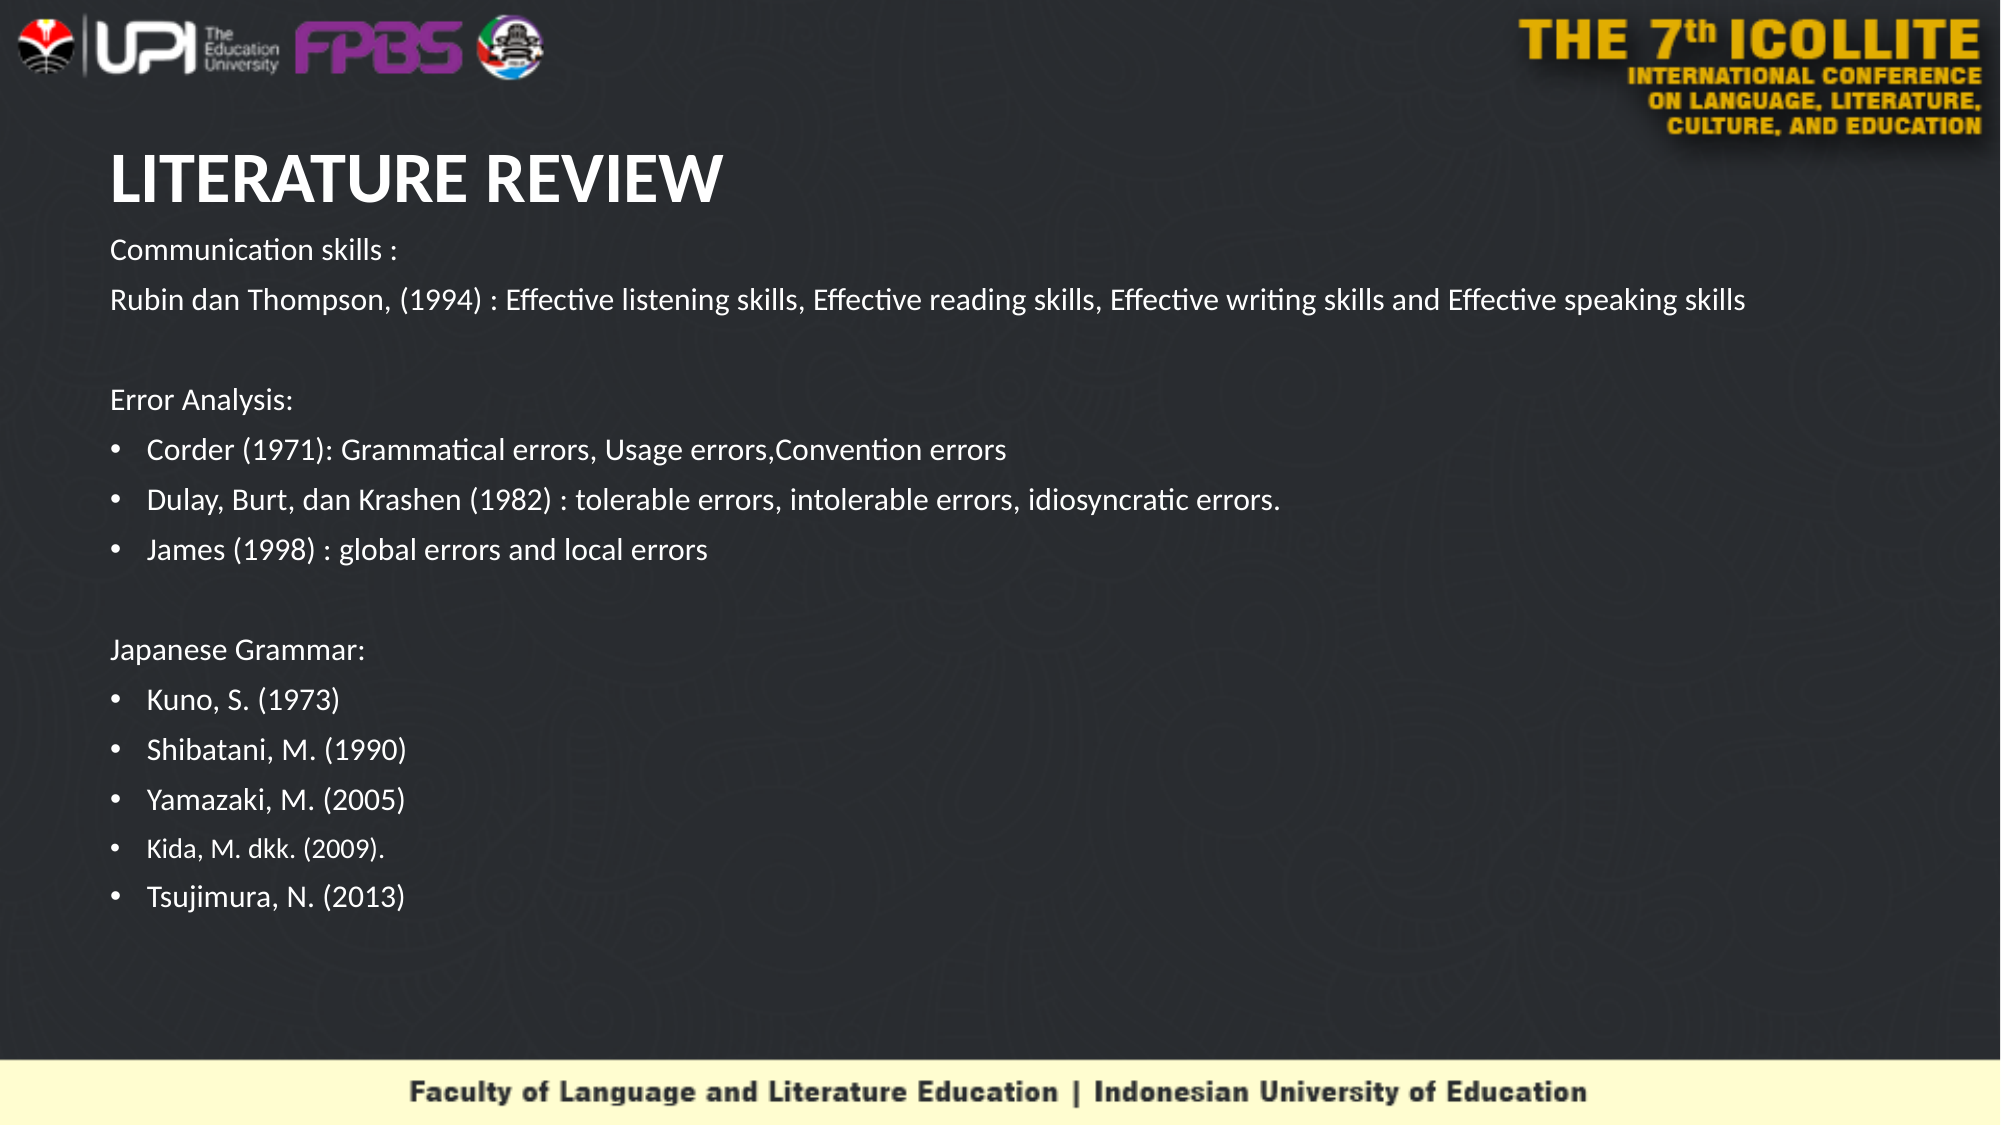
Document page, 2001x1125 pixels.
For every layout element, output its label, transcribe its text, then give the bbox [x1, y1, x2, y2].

list Communication skills : Rubin dan Thompson, (1994) : Effective listening skills, Effective reading skills, Effective writing skills and Effective speaking skills Error Analysis: Corder (1971): Grammatical errors, Usage errors,Convention errors Dulay, Burt, dan Krashen (1982) : tolerable errors, intolerable errors, idiosyncratic errors. James (1998) : global errors and local errors Japanese Grammar: Kuno, S. (1973) Shibatani, M. (1990) Yamazaki, M. (2005) Kida, M. dkk. (2009). Tsujimura, N. (2013) [95, 225, 1821, 940]
title LITERATURE REVIEW [95, 131, 1821, 225]
picture [0, 0, 2001, 1125]
